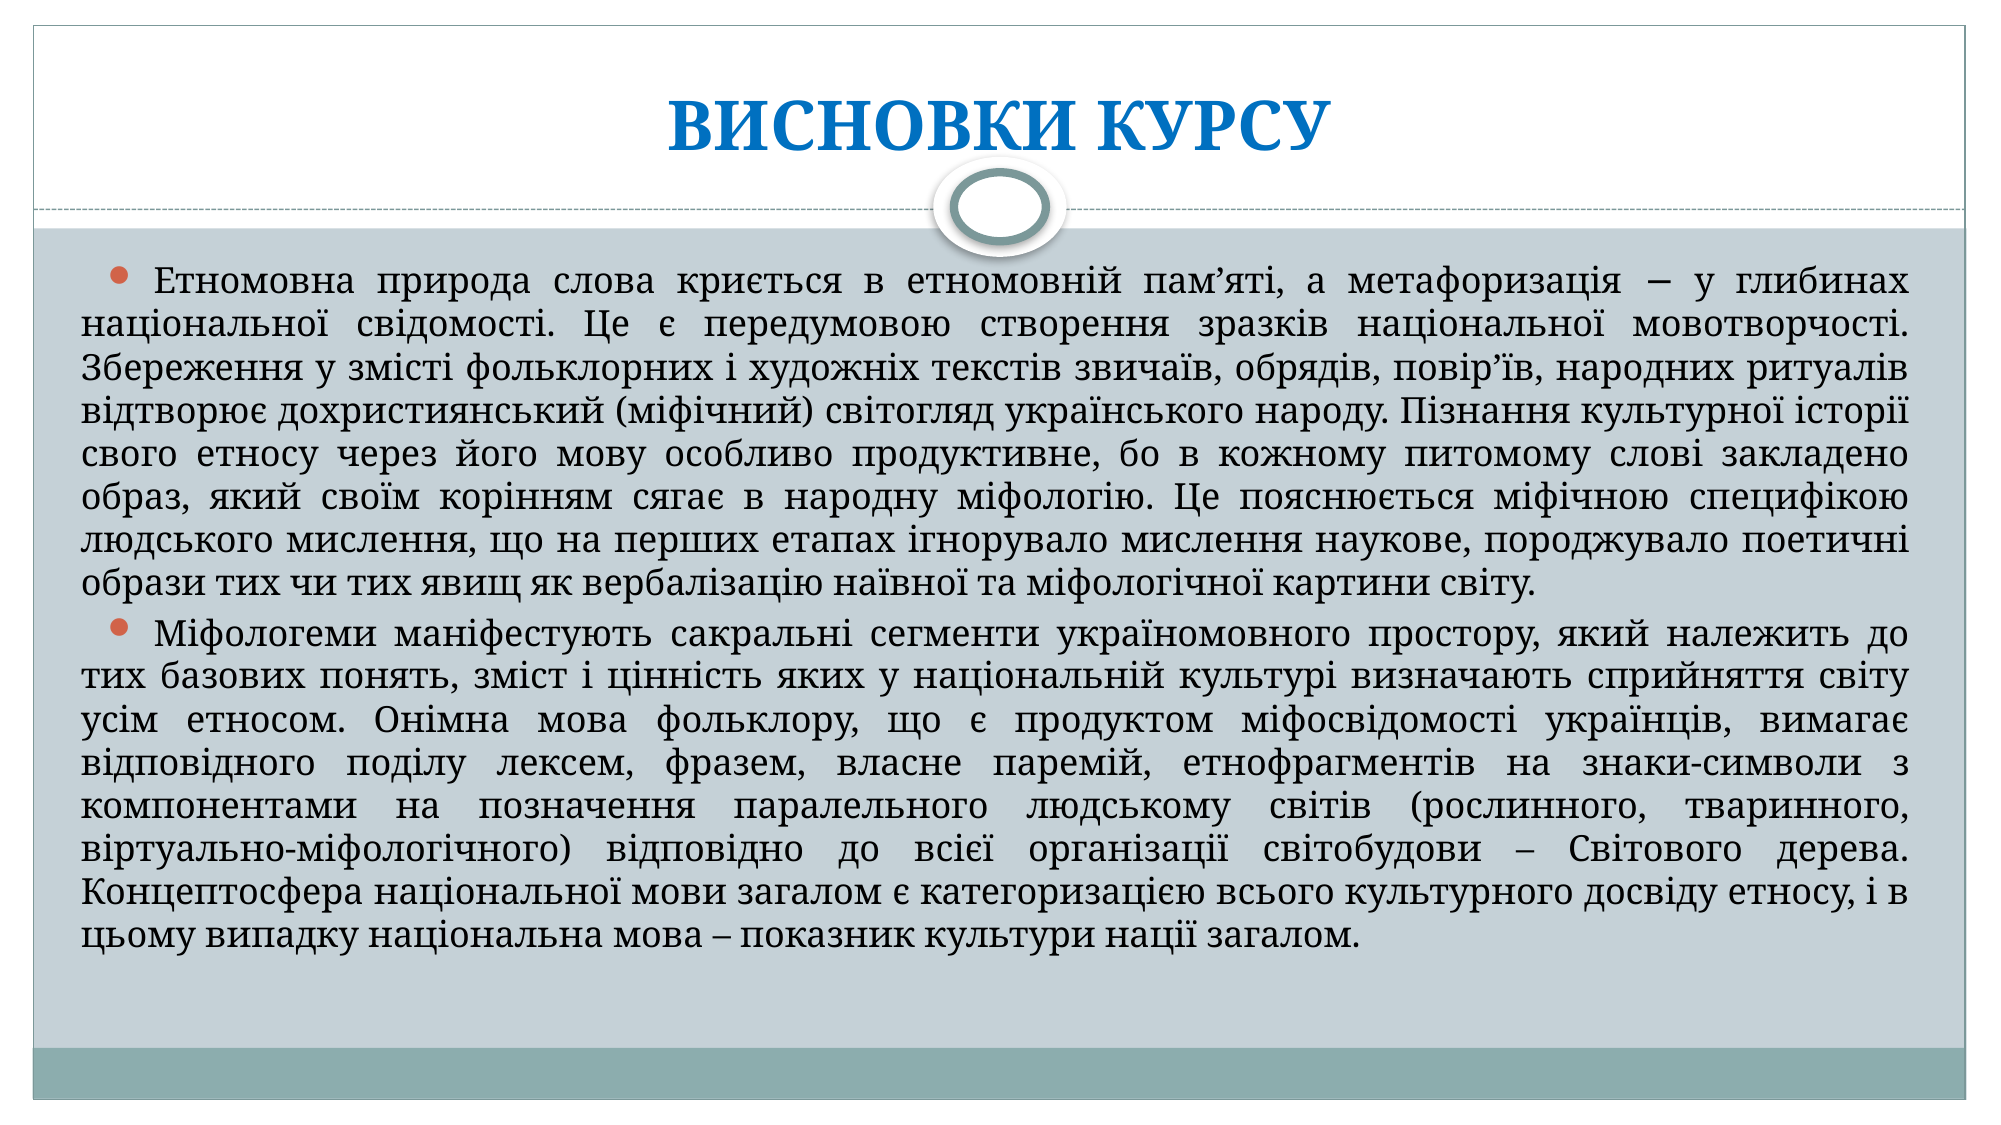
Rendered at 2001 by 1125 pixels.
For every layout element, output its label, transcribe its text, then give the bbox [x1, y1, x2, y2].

title ВИСНОВКИ КУРСУ [66, 37, 1933, 255]
list Етномовна природа слова криється в етномовній пам’яті, а метафоризація − у глибинах національної свідомості. Це є передумовою створення зразків національної мовотворчості. Збереження у змісті фольклорних і художніх текстів звичаїв, обрядів, повір’їв, народних ритуалів відтворює дохристиянський (міфічний) світогляд українського народу. Пізнання культурної історії свого етносу через його мову особливо продуктивне, бо в кожному питомому слові закладено образ, який своїм корінням сягає в народну міфологію. Це пояснюється міфічною специфікою людського мислення, що на перших етапах ігнорувало мислення наукове, породжувало поетичні образи тих чи тих явищ як вербалізацію наївної та міфологічної картини світу. Міфологеми маніфестують сакральні сегменти україномовного простору, який належить до тих базових понять, зміст і цінність яких у національній культурі визначають сприйняття світу усім етносом. Онімна мова фольклору, що є продуктом міфосвідомості українців, вимагає відповідного поділу лексем, фразем, власне паремій, етнофрагментів на знаки-символи з компонентами на позначення паралельного людському світів (рослинного, тваринного, віртуально-міфологічного) відповідно до всієї організації світобудови – Світового дерева. Концептосфера національної мови загалом є категоризацією всього культурного досвіду етносу, і в цьому випадку національна мова – показник культури нації загалом. [66, 250, 1926, 1001]
